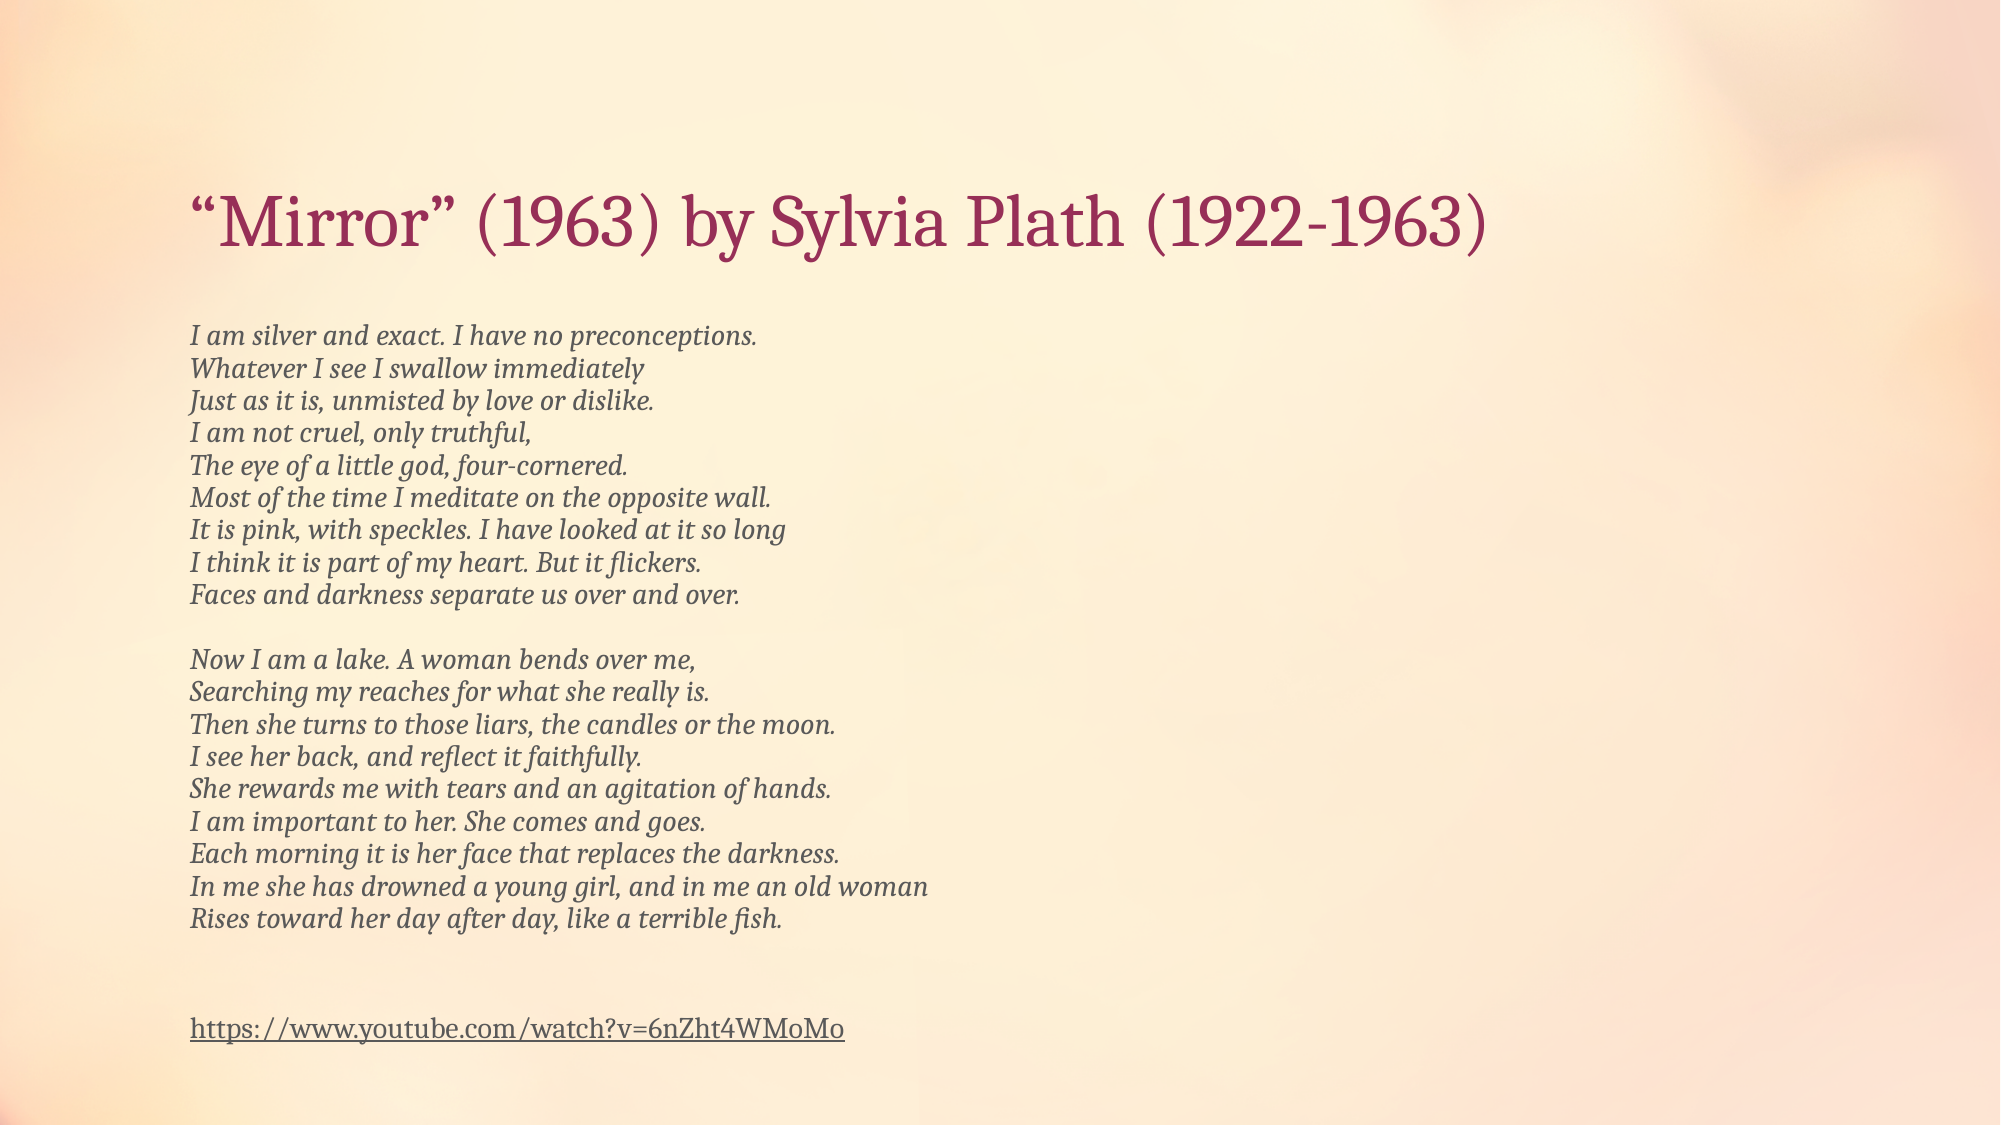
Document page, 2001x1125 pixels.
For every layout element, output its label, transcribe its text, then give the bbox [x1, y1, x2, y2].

title “Mirror” (1963) by Sylvia Plath (1922-1963) [174, 75, 1825, 271]
picture [0, 0, 2001, 1125]
list I am silver and exact. I have no preconceptions. Whatever I see I swallow immediately Just as it is, unmisted by love or dislike. I am not cruel, only truthful, The eye of a little god, four-cornered. Most of the time I meditate on the opposite wall. It is pink, with speckles. I have looked at it so long I think it is part of my heart. But it flickers. Faces and darkness separate us over and over. Now I am a lake. A woman bends over me, Searching my reaches for what she really is. Then she turns to those liars, the candles or the moon. I see her back, and reflect it faithfully. She rewards me with tears and an agitation of hands. I am important to her. She comes and goes. Each morning it is her face that replaces the darkness. In me she has drowned a young girl, and in me an old woman Rises toward her day after day, like a terrible fish. https://www.youtube.com/watch?v=6nZht4WMoMo [174, 312, 1825, 1063]
